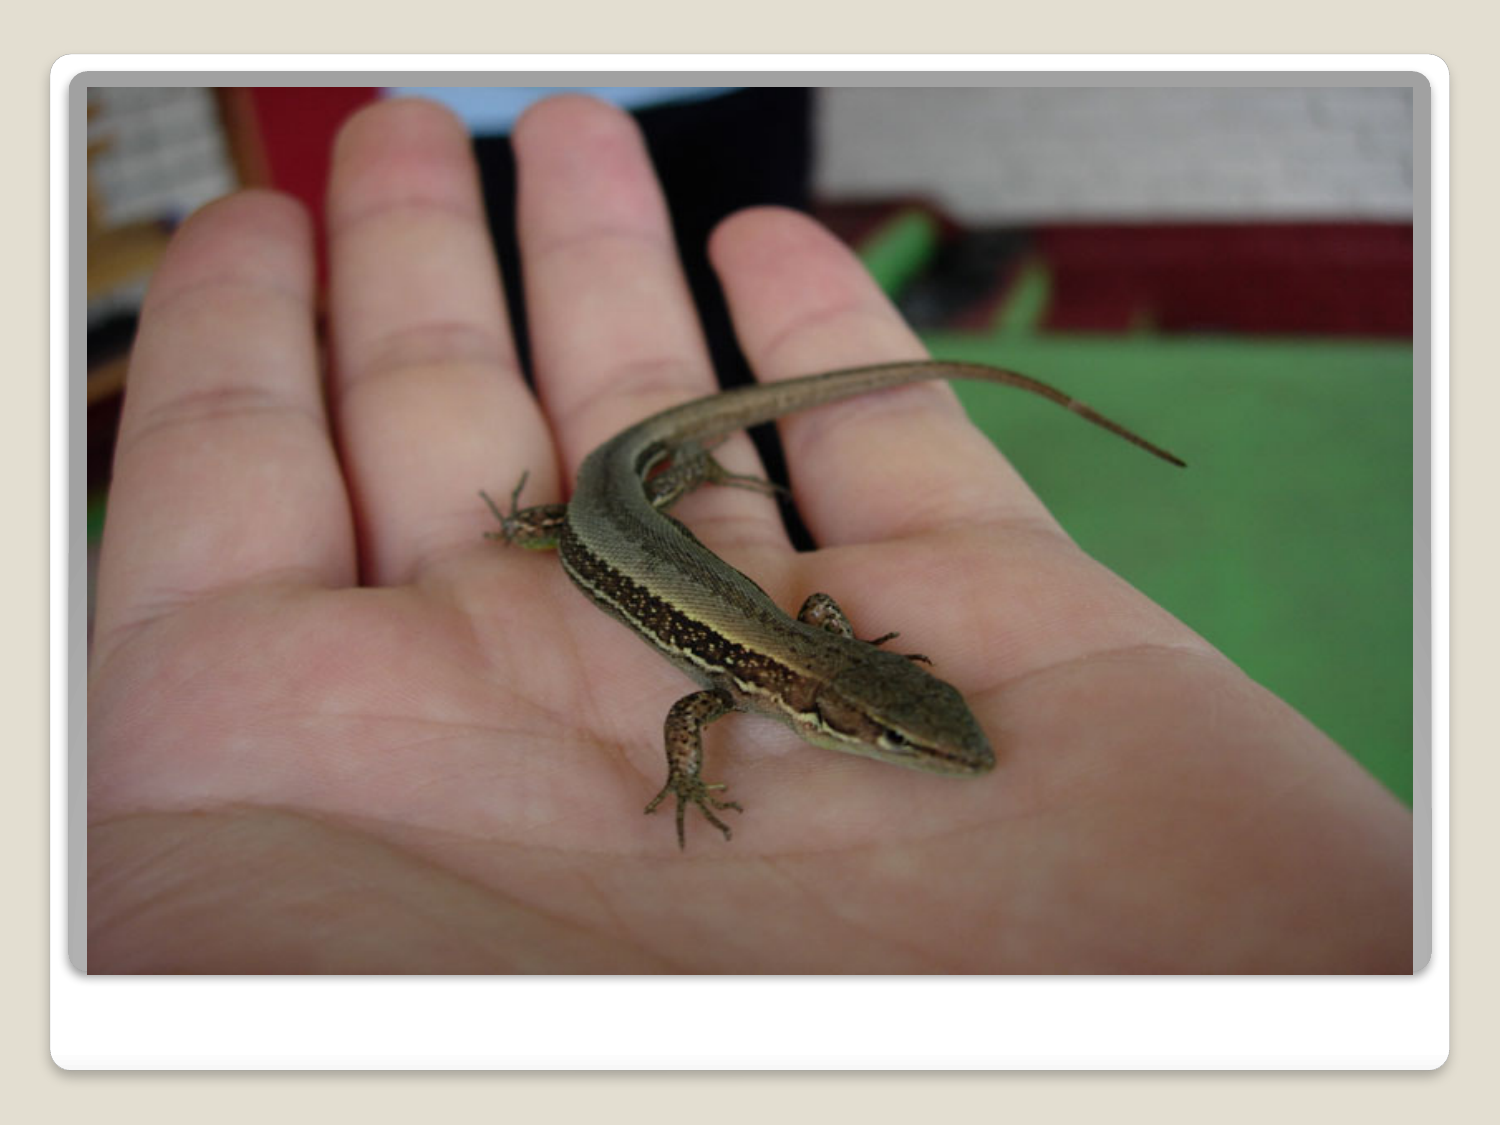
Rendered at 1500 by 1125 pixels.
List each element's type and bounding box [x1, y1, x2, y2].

list [87, 87, 1413, 976]
